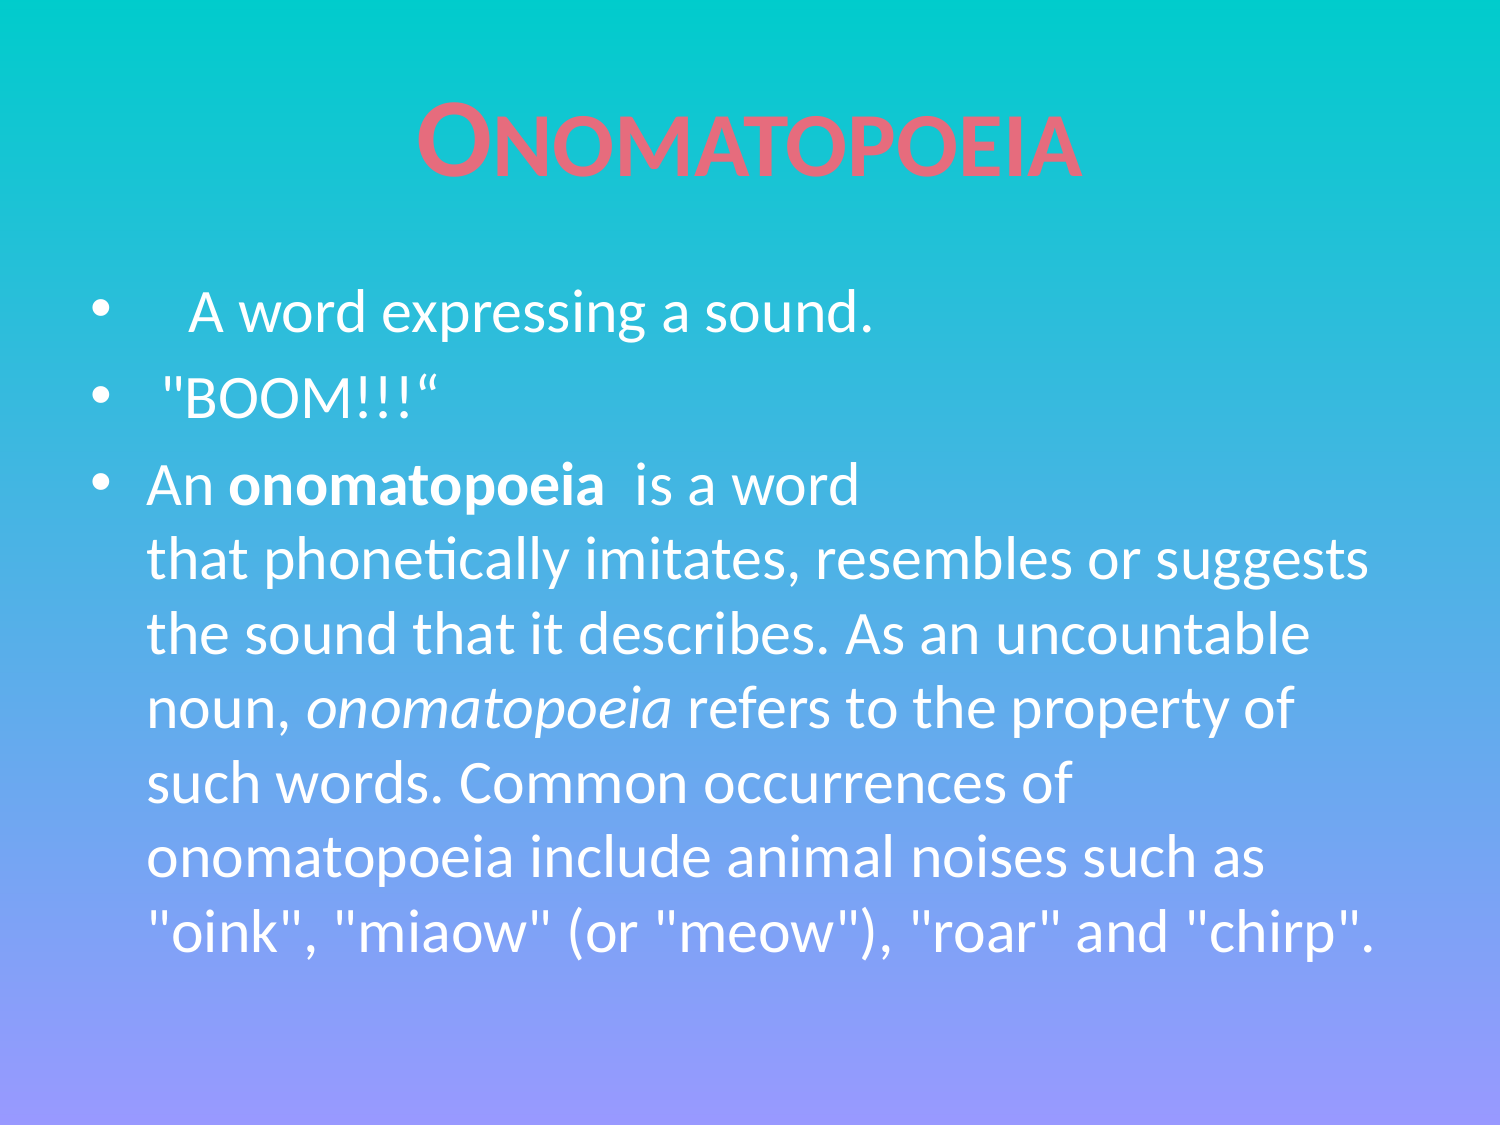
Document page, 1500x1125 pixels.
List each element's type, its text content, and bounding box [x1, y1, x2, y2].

title ONOMATOPOEIA [75, 37, 1425, 225]
list A word expressing a sound. "BOOM!!!“ An onomatopoeia is a word that phonetically imitates, resembles or suggests the sound that it describes. As an uncountable noun, onomatopoeia refers to the property of such words. Common occurrences of onomatopoeia include animal noises such as "oink", "miaow" (or "meow"), "roar" and "chirp". [75, 262, 1425, 1005]
